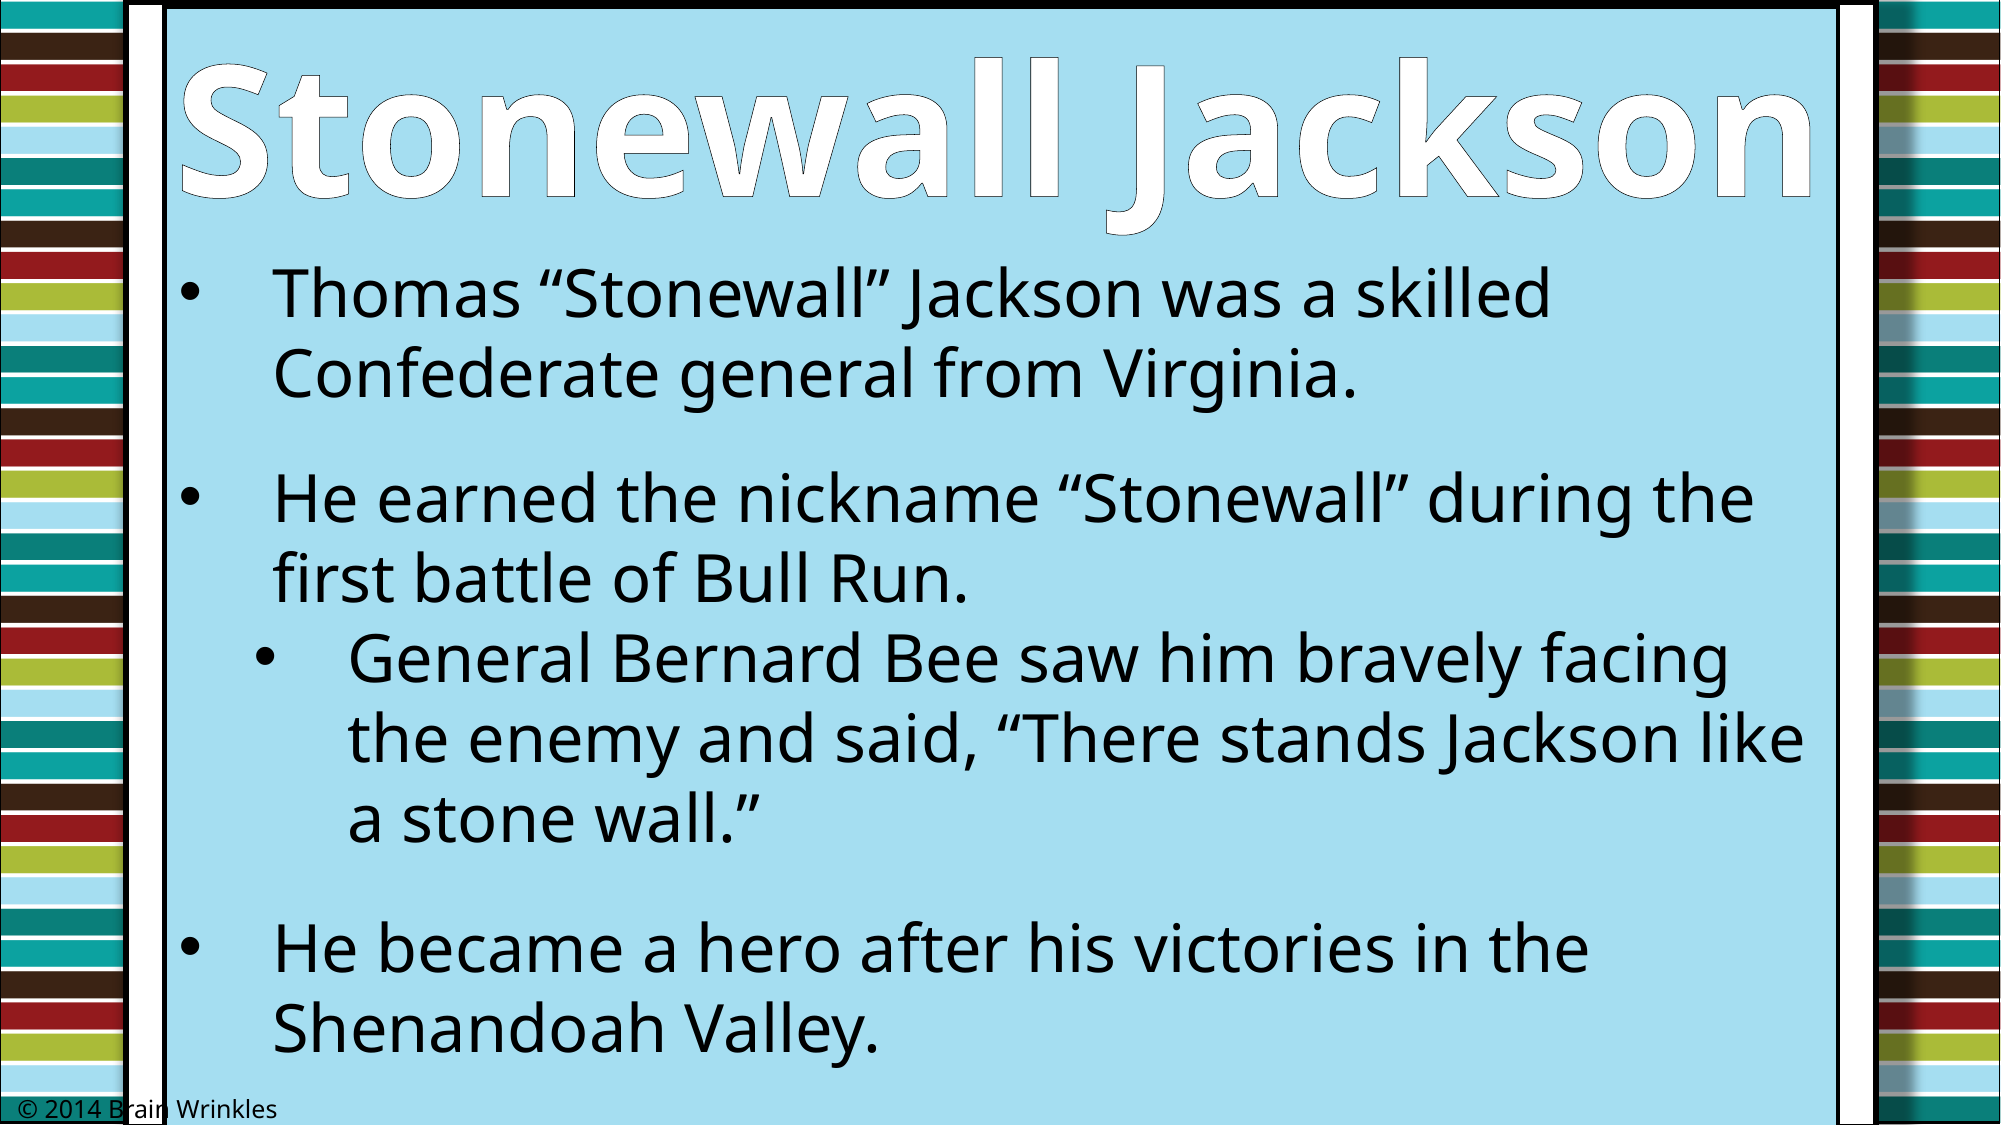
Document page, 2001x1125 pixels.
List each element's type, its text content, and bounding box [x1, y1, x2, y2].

text_box [125, 1, 1877, 1125]
text_box © 2014 Brain Wrinkles [2, 1086, 438, 1125]
text_box Stonewall Jackson [158, 5, 1840, 241]
text_box [0, 0, 119, 1124]
text_box Thomas “Stonewall” Jackson was a skilled Confederate general from Virginia. He earned the nickname “Stonewall” during the first battle of Bull Run. General Bernard Bee saw him bravely facing the enemy and said, “There stands Jackson like a stone wall.” He became a hero after his victories in the Shenandoah Valley. [163, 243, 1839, 1073]
text_box [163, 1073, 1839, 1125]
text_box [1917, 0, 2000, 1124]
